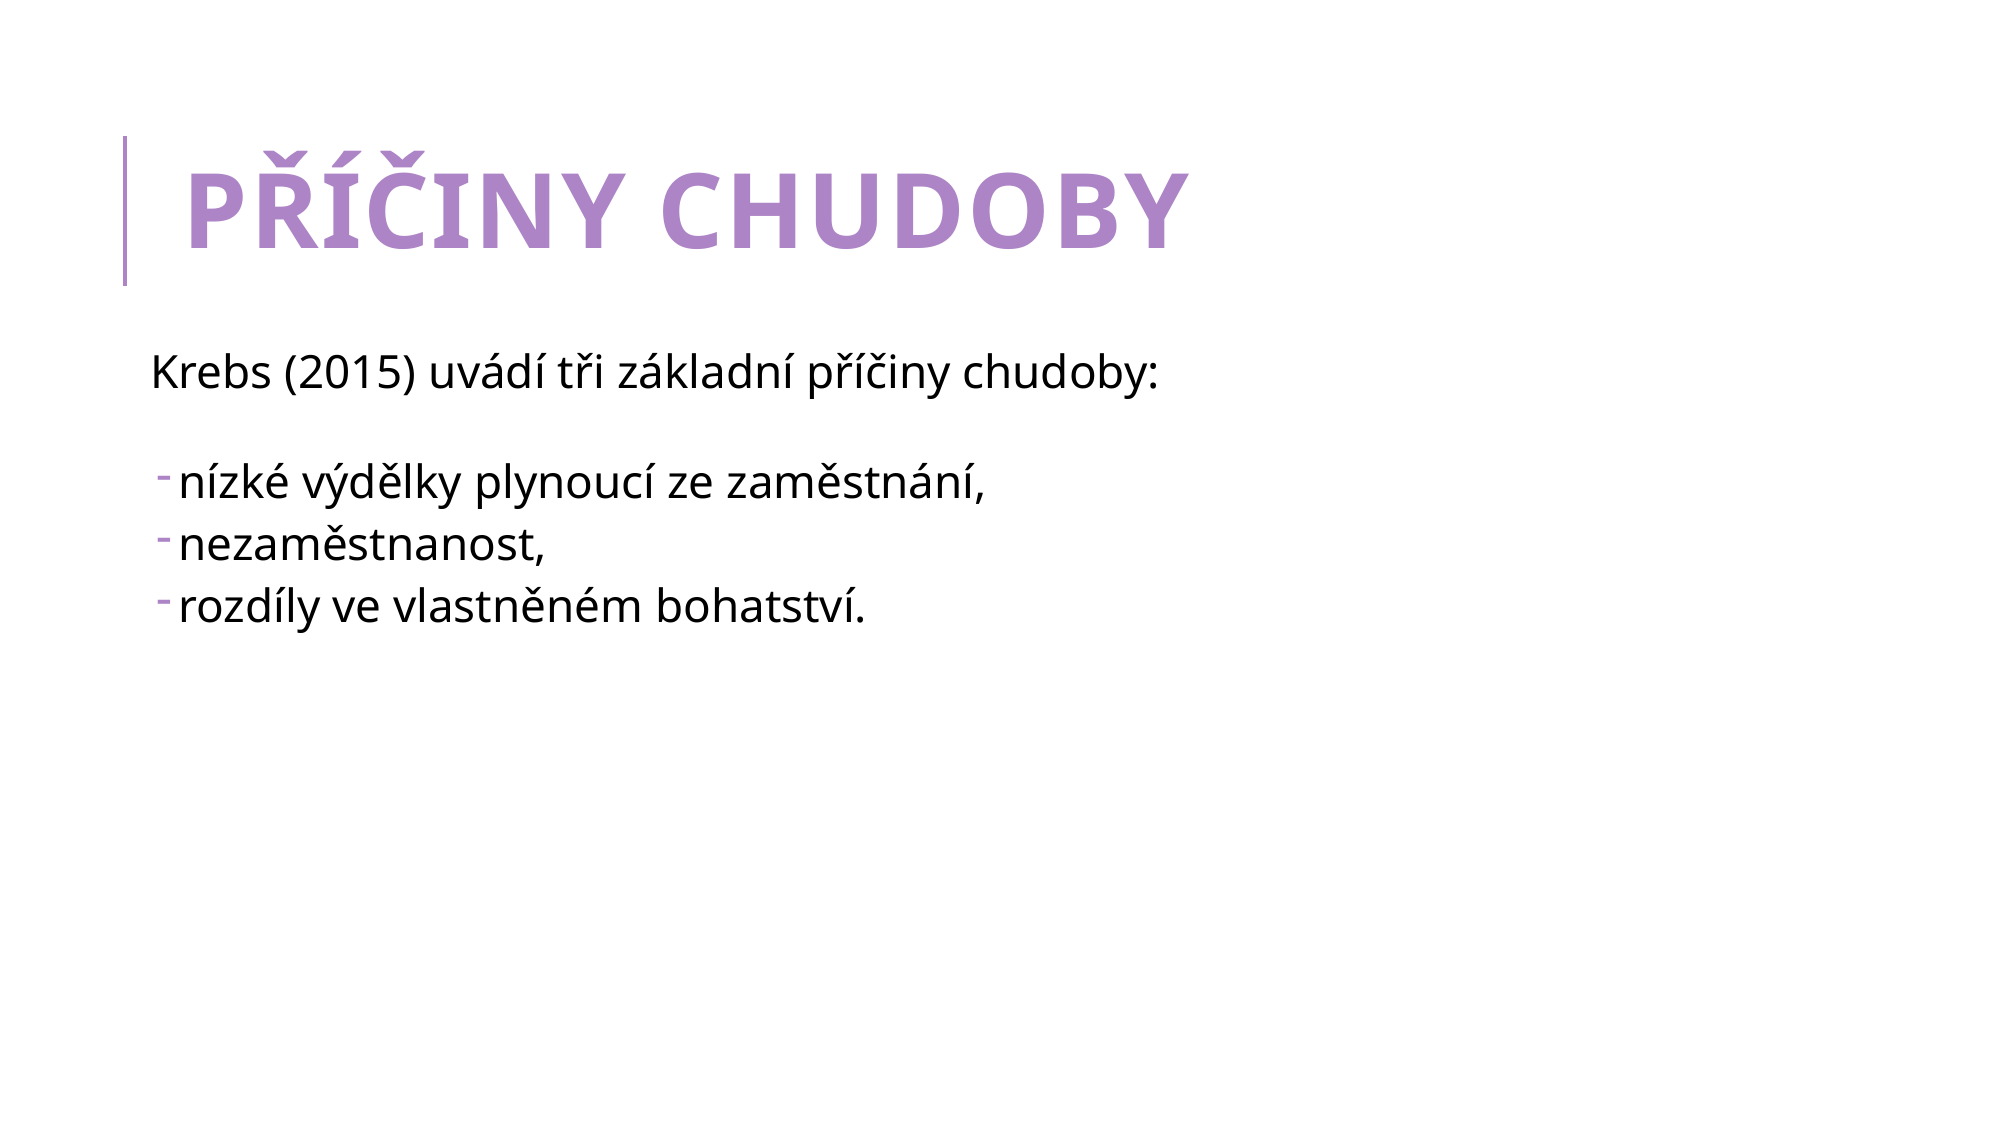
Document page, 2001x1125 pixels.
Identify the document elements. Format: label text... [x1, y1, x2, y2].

title Příčiny chudoby [168, 96, 1763, 341]
list Krebs (2015) uvádí tři základní příčiny chudoby: nízké výdělky plynoucí ze zaměstnání, nezaměstnanost, rozdíly ve vlastněném bohatství. [127, 341, 1892, 1068]
